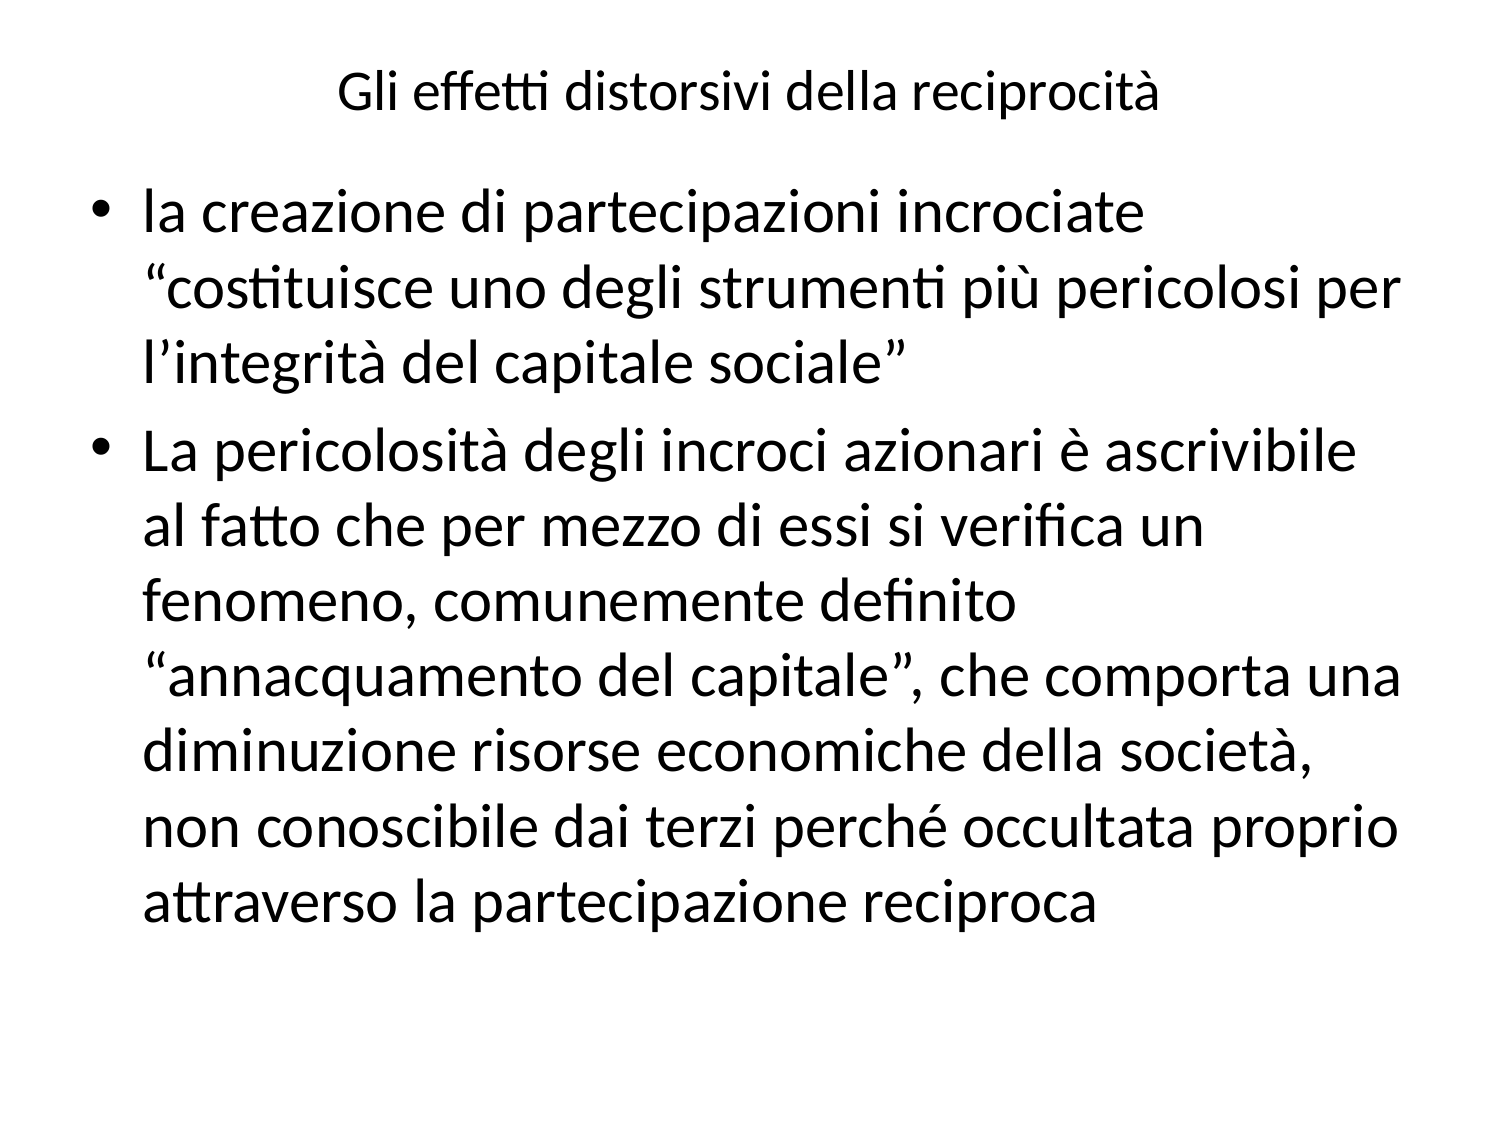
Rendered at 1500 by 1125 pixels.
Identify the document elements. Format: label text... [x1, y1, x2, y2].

title Gli effetti distorsivi della reciprocità [75, 45, 1425, 131]
list la creazione di partecipazioni incrociate “costituisce uno degli strumenti più pericolosi per l’integrità del capitale sociale” La pericolosità degli incroci azionari è ascrivibile al fatto che per mezzo di essi si verifica un fenomeno, comunemente definito “annacquamento del capitale”, che comporta una diminuzione risorse economiche della società, non conoscibile dai terzi perché occultata proprio attraverso la partecipazione reciproca [75, 162, 1425, 1005]
